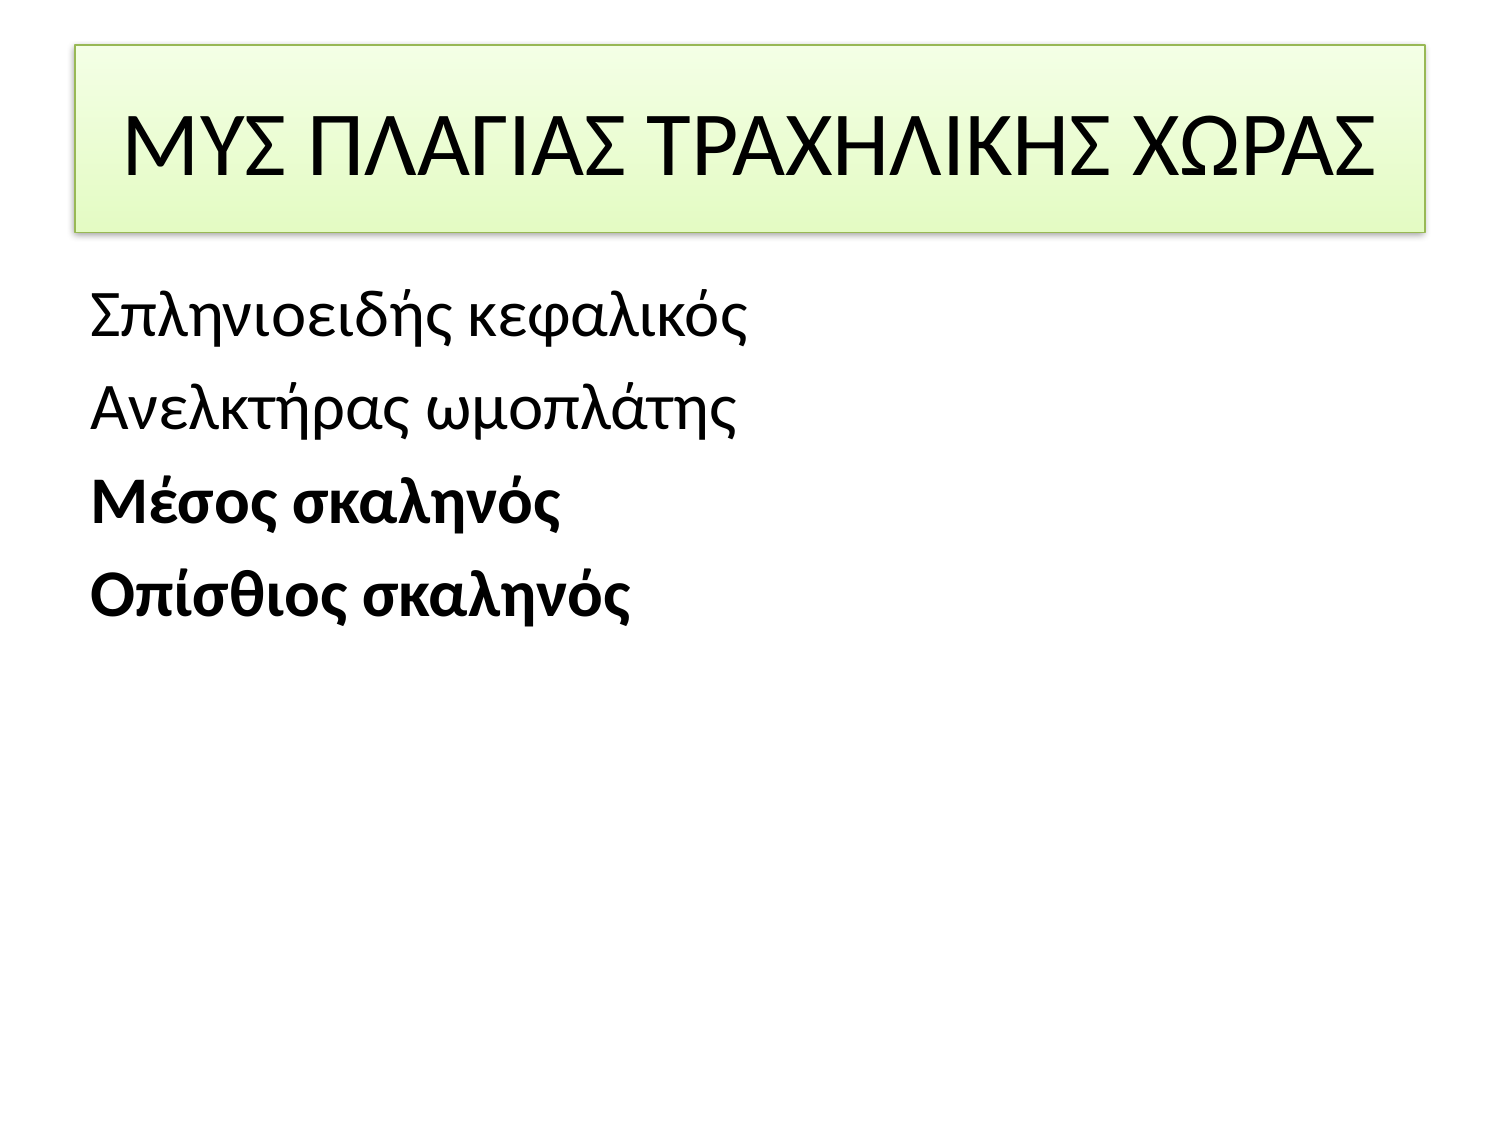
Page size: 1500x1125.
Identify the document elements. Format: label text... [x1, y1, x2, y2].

list Σπληνιοειδής κεφαλικός Ανελκτήρας ωμοπλάτης Μέσος σκαληνός Οπίσθιος σκαληνός [75, 262, 1425, 1005]
title ΜΥΣ ΠΛΑΓΙΑΣ ΤΡΑΧΗΛΙΚΗΣ ΧΩΡΑΣ [74, 44, 1426, 233]
